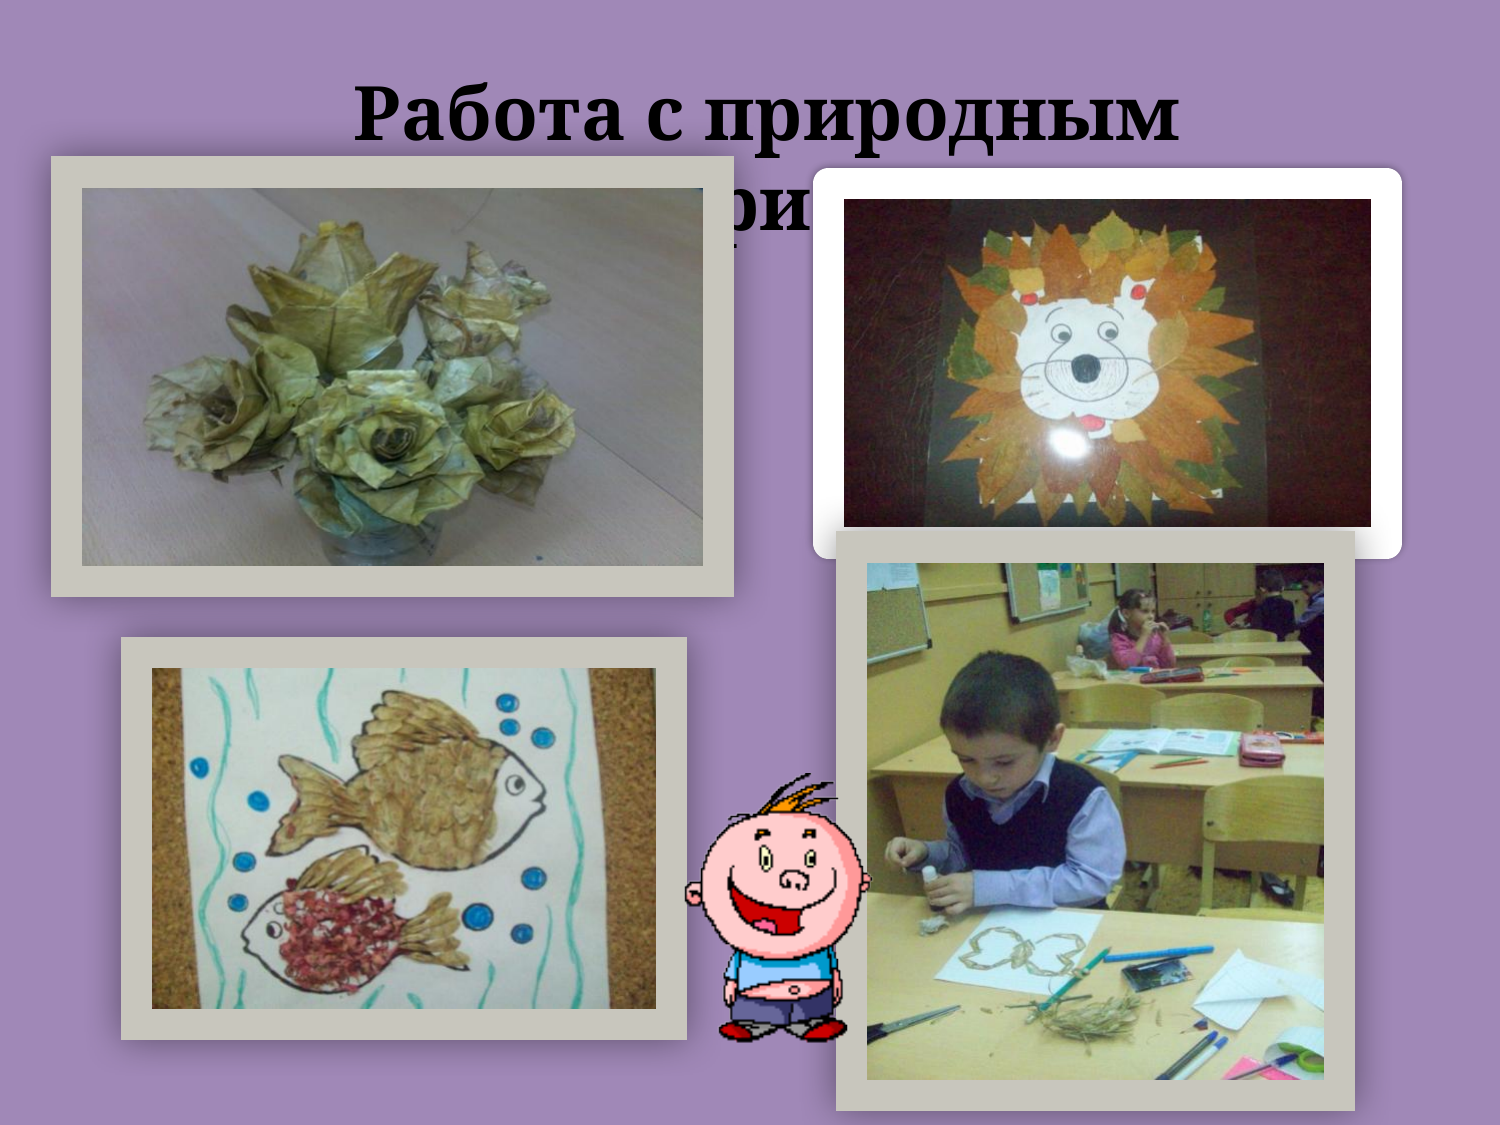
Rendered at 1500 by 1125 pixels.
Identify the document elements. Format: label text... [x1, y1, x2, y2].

picture [667, 562, 1325, 1080]
picture [152, 667, 657, 1009]
picture [81, 187, 704, 566]
picture [843, 198, 1372, 528]
text_box Работа с природным материалом [82, 58, 1454, 254]
